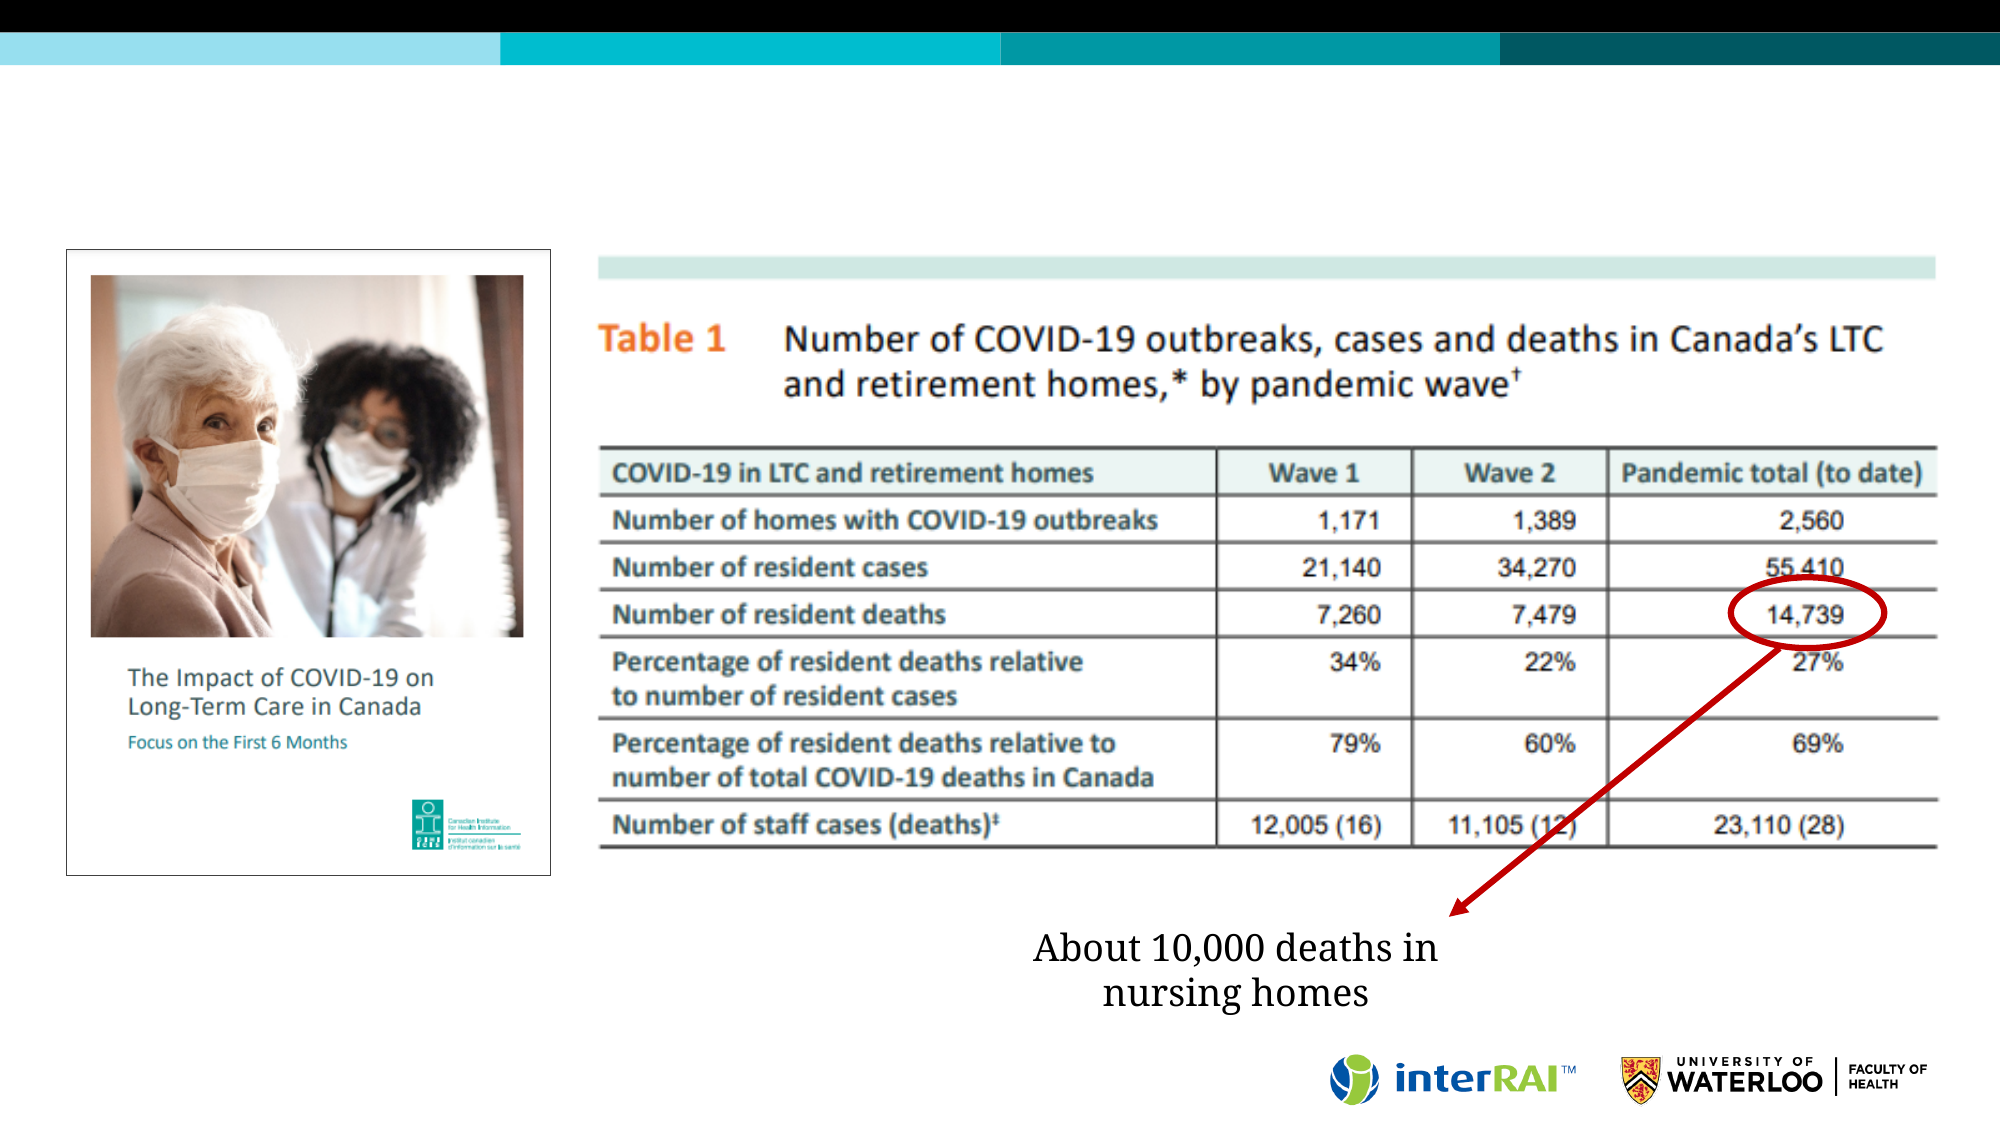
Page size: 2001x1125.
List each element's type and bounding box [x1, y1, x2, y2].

text_box [964, 577, 1885, 1023]
picture [66, 249, 551, 876]
picture [1328, 1022, 2001, 1125]
picture [586, 249, 1964, 858]
